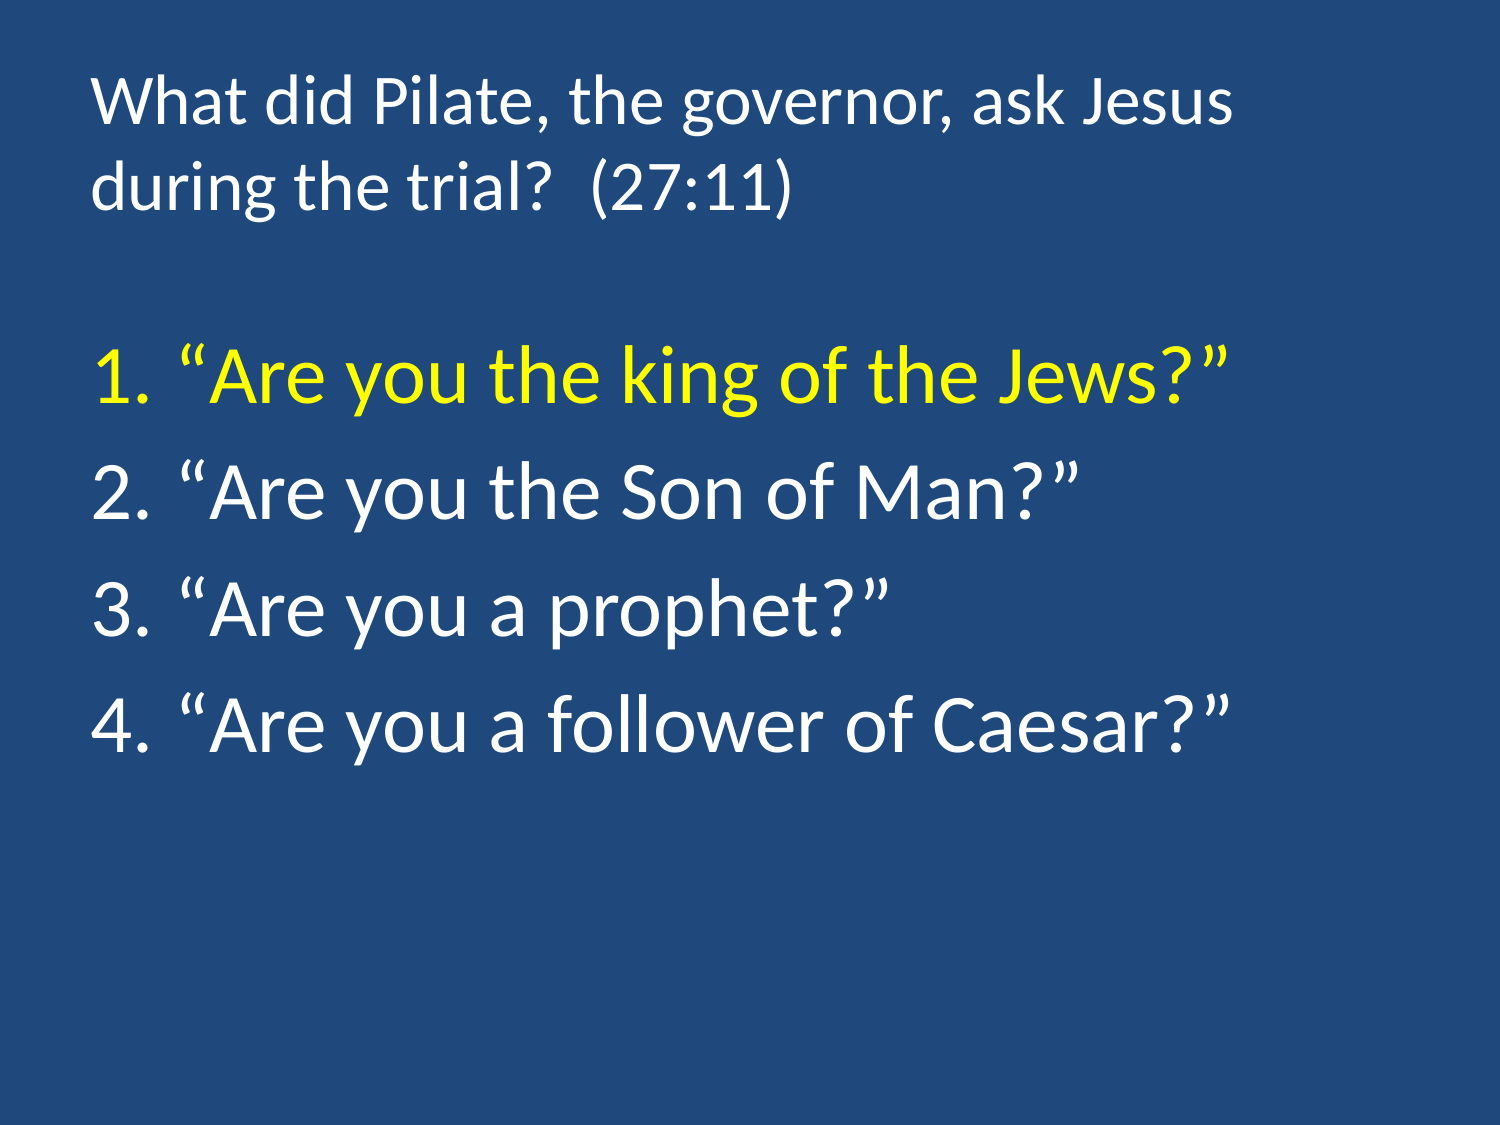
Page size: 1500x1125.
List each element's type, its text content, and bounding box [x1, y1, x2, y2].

list “Are you the king of the Jews?” “Are you the Son of Man?” “Are you a prophet?” “Are you a follower of Caesar?” [75, 312, 1425, 1005]
title What did Pilate, the governor, ask Jesus during the trial? (27:11) [75, 45, 1425, 233]
